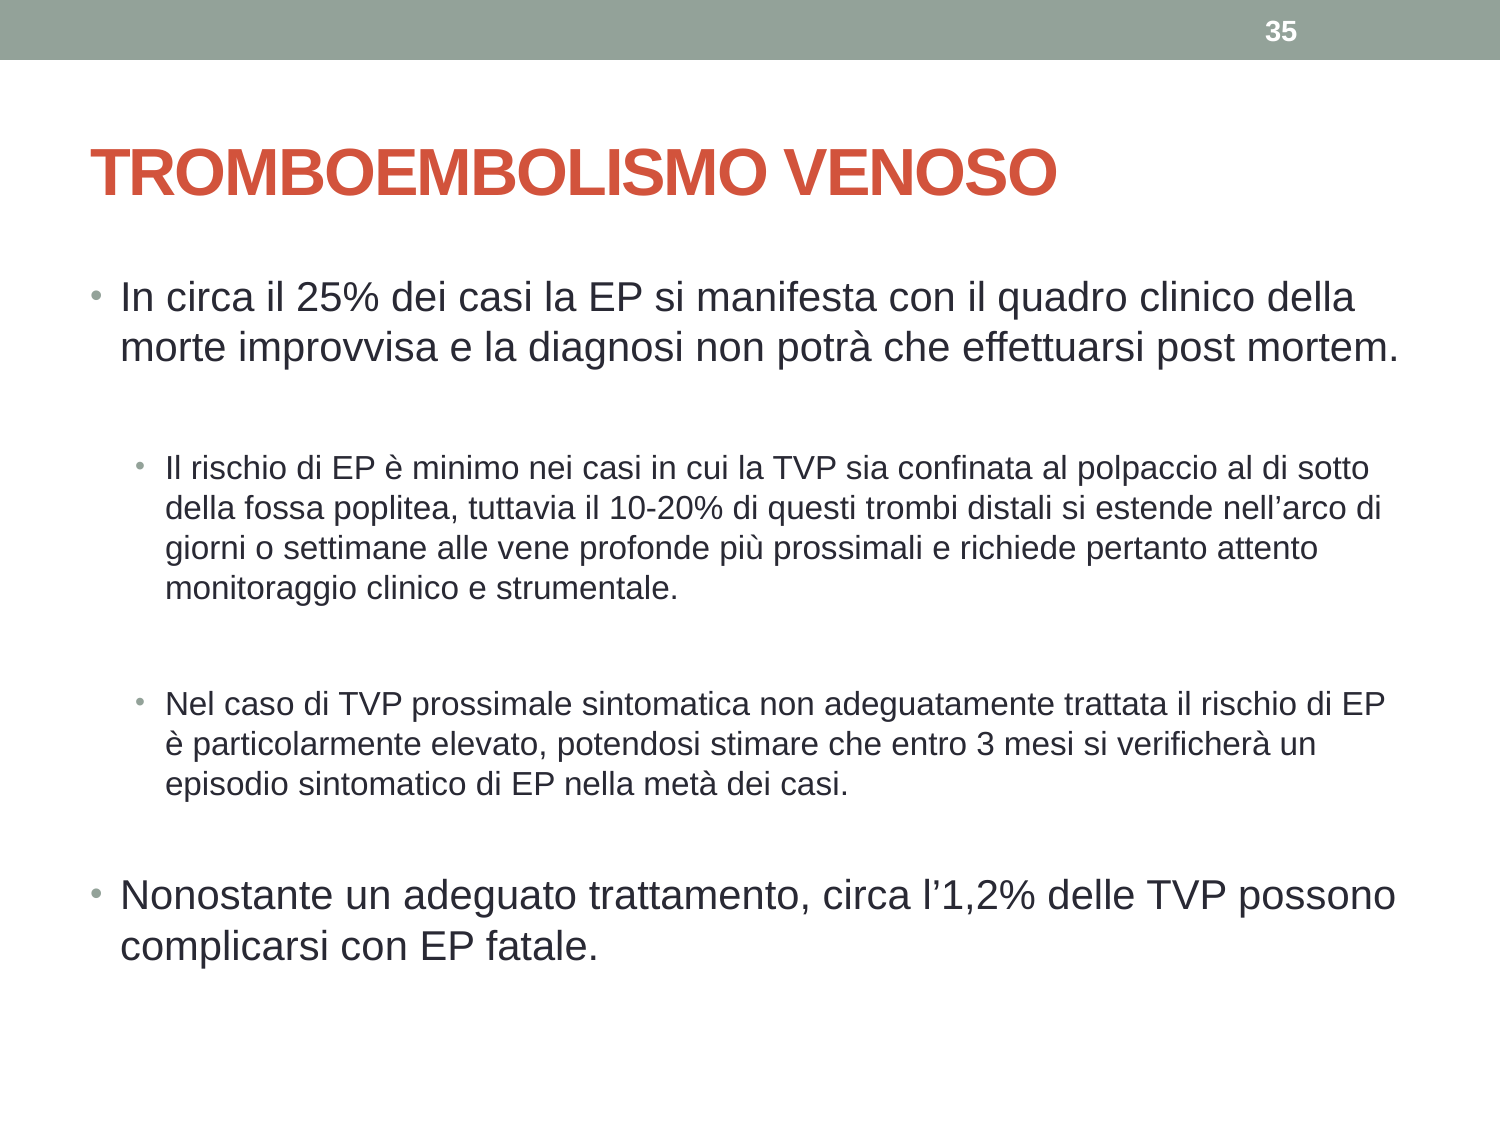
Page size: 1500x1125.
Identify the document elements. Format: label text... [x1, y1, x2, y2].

list In circa il 25% dei casi la EP si manifesta con il quadro clinico della morte improvvisa e la diagnosi non potrà che effettuarsi post mortem. Il rischio di EP è minimo nei casi in cui la TVP sia confinata al polpaccio al di sotto della fossa poplitea, tuttavia il 10-20% di questi trombi distali si estende nell’arco di giorni o settimane alle vene profonde più prossimali e richiede pertanto attento monitoraggio clinico e strumentale. Nel caso di TVP prossimale sintomatica non adeguatamente trattata il rischio di EP è particolarmente elevato, potendosi stimare che entro 3 mesi si verificherà un episodio sintomatico di EP nella metà dei casi. Nonostante un adeguato trattamento, circa l’1,2% delle TVP possono complicarsi con EP fatale. [75, 262, 1425, 1063]
slide_number 35 [1250, 3, 1425, 57]
title TROMBOEMBOLISMO VENOSO [75, 87, 1425, 250]
